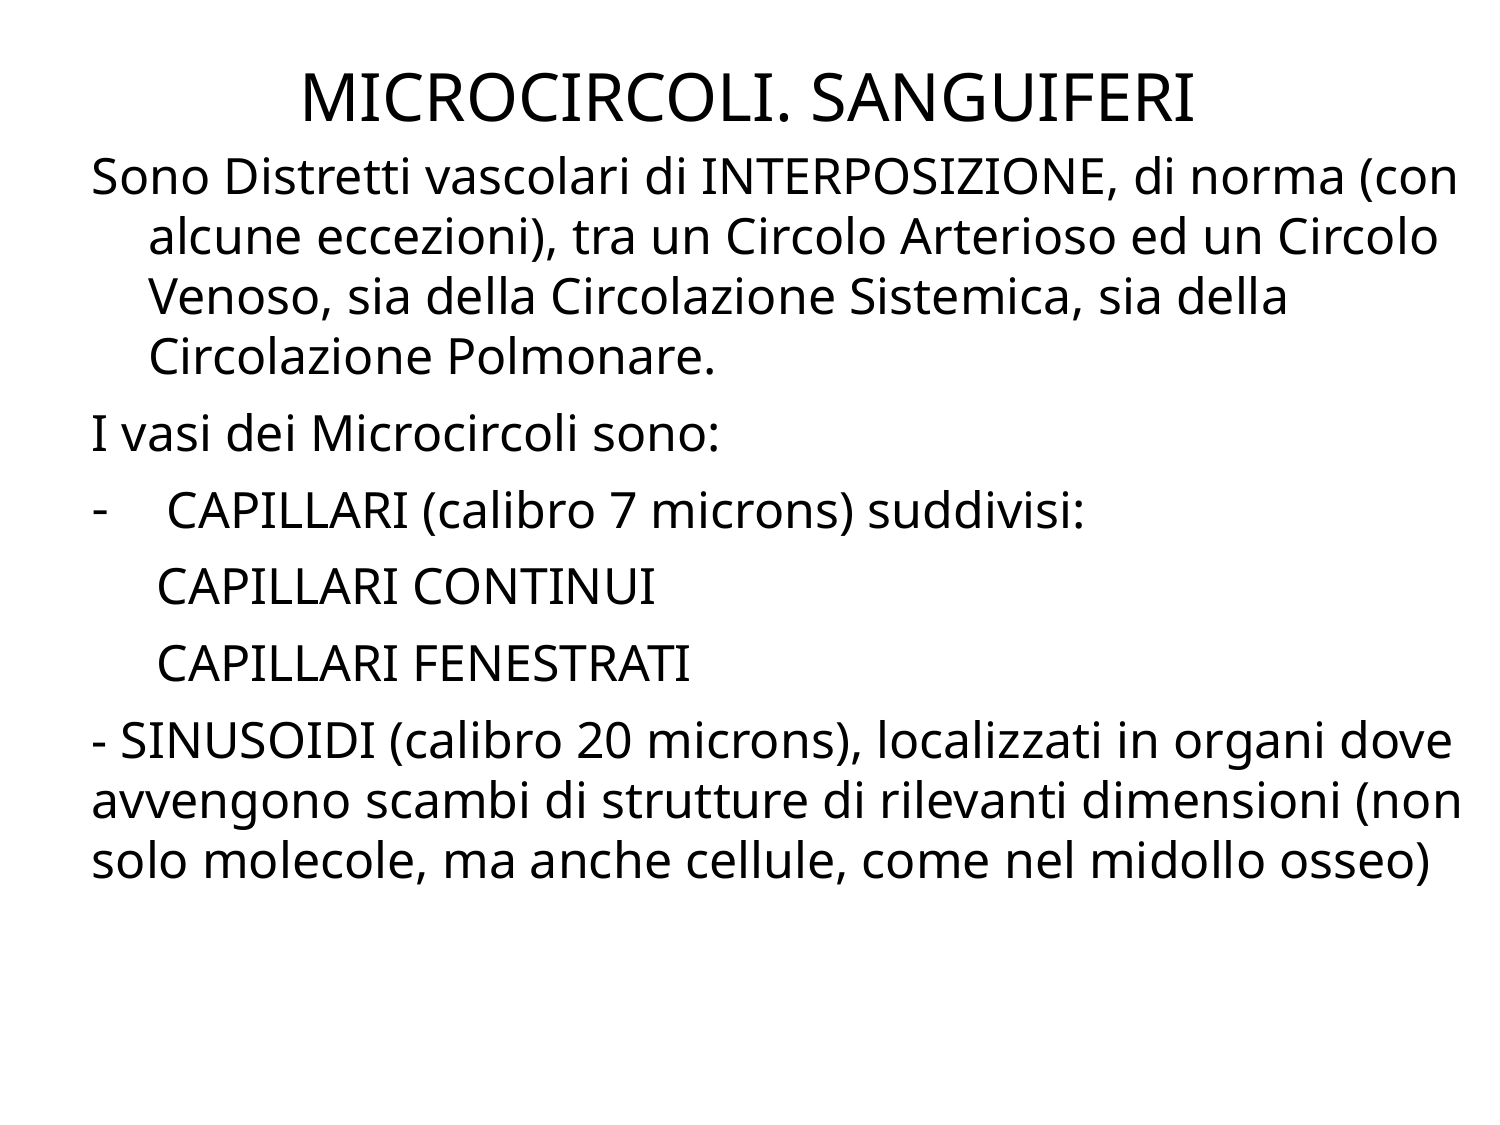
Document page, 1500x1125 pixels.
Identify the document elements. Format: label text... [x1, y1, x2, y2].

list Sono Distretti vascolari di INTERPOSIZIONE, di norma (con alcune eccezioni), tra un Circolo Arterioso ed un Circolo Venoso, sia della Circolazione Sistemica, sia della Circolazione Polmonare. I vasi dei Microcircoli sono: CAPILLARI (calibro 7 microns) suddivisi: CAPILLARI CONTINUI CAPILLARI FENESTRATI - SINUSOIDI (calibro 20 microns), localizzati in organi dove avvengono scambi di strutture di rilevanti dimensioni (non solo molecole, ma anche cellule, come nel midollo osseo) [76, 137, 1483, 1043]
title MICROCIRCOLI. SANGUIFERI [112, 2, 1385, 137]
